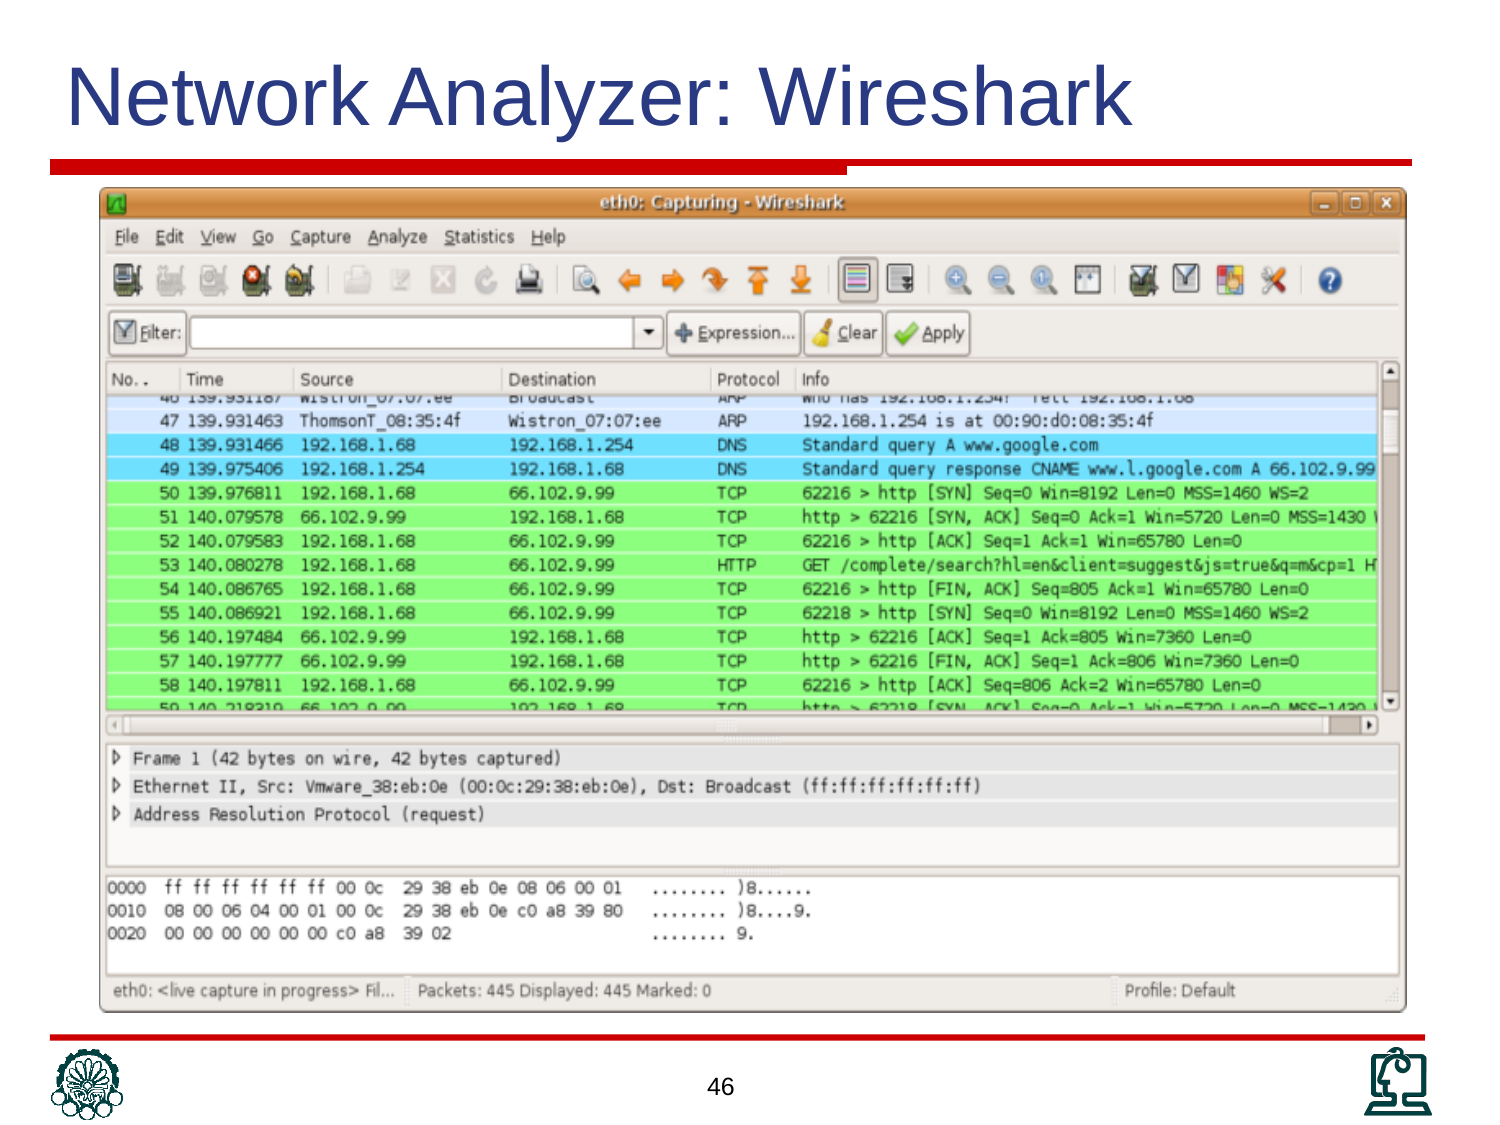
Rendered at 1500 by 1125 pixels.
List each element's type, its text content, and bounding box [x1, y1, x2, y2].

picture [50, 1047, 125, 1122]
picture [1362, 1045, 1438, 1119]
slide_number 46 [649, 1062, 751, 1103]
title Network Analyzer: Wireshark [49, 24, 1438, 151]
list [99, 187, 1407, 1013]
